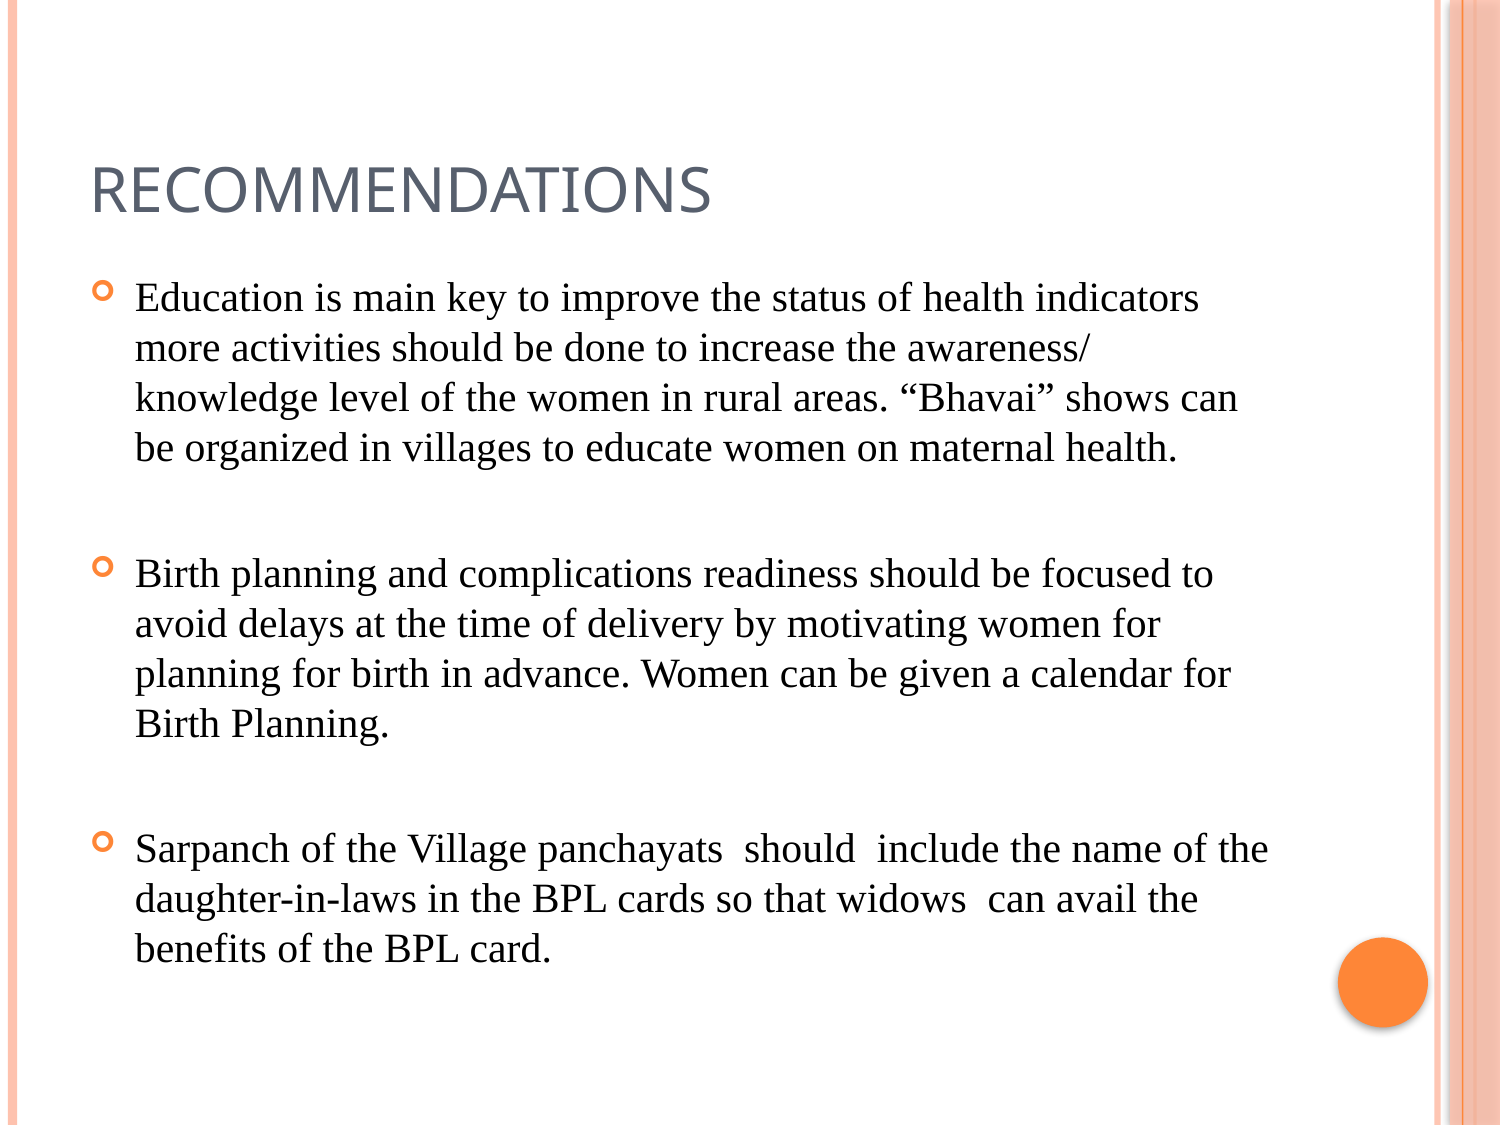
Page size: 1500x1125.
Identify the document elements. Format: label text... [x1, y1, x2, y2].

title Recommendations [75, 45, 1300, 233]
list Education is main key to improve the status of health indicators more activities should be done to increase the awareness/ knowledge level of the women in rural areas. “Bhavai” shows can be organized in villages to educate women on maternal health. Birth planning and complications readiness should be focused to avoid delays at the time of delivery by motivating women for planning for birth in advance. Women can be given a calendar for Birth Planning. Sarpanch of the Village panchayats should include the name of the daughter-in-laws in the BPL cards so that widows can avail the benefits of the BPL card. [75, 262, 1300, 1062]
